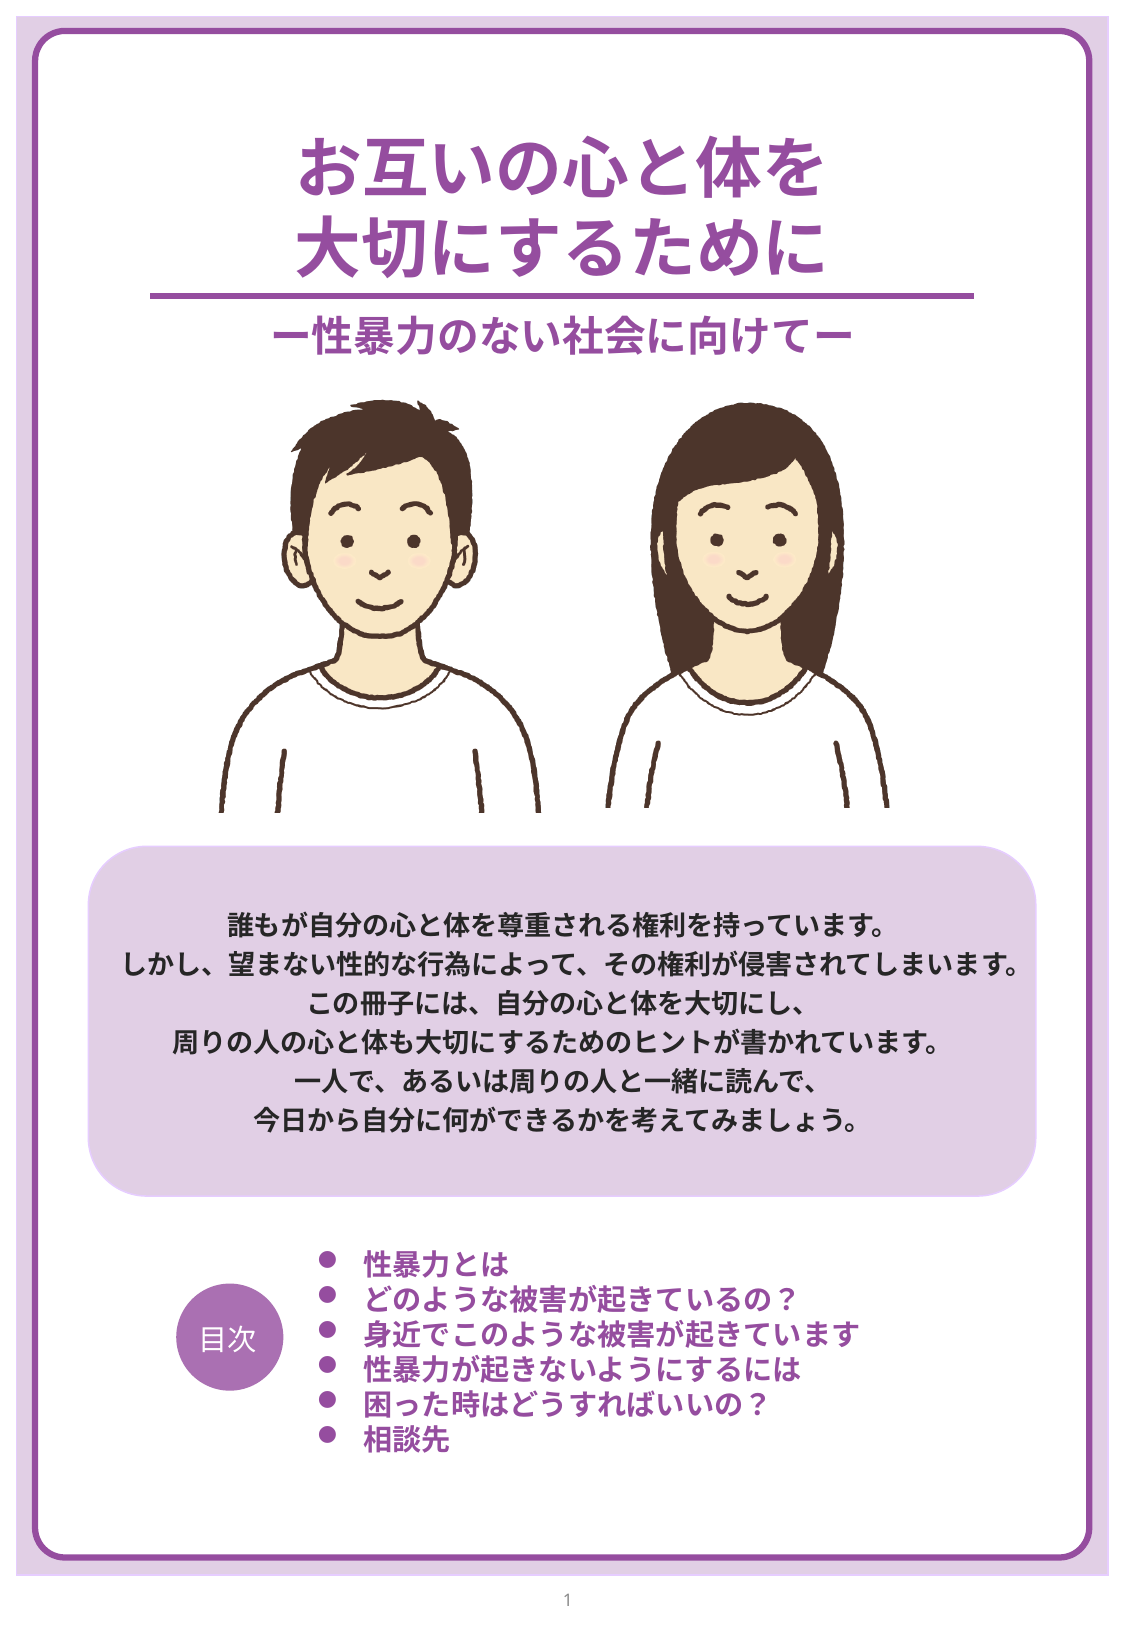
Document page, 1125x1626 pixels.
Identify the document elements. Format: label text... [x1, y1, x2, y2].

text_box [16, 16, 1109, 1576]
text_box [33, 29, 1091, 1559]
picture [196, 375, 563, 831]
text_box [175, 1282, 280, 1392]
text_box [87, 845, 1037, 1198]
slide_number 0 [334, 1557, 588, 1625]
text_box 誰もが自分の心と体を尊重される権利を持っています。 しかし、望まない性的な行為によって、その権利が侵害されてしまいます。 この冊子には、自分の心と体を大切にし、 周りの人の心と体も大切にするためのヒントが書かれています。 一人で、あるいは周りの人と一緒に読んで、 今日から自分に何ができるかを考えてみましょう。 [98, 894, 1027, 1143]
text_box 性暴力とは どのような被害が起きているの？ 身近でこのような被害が起きています 性暴力が起きないようにするには 困った時はどうすればいいの？ 相談先 [301, 1239, 966, 1464]
text_box お互いの心と体を 大切にするために [123, 118, 1002, 294]
text_box 目次 [183, 1314, 291, 1364]
text_box ー性暴力のない社会に向けてー [123, 302, 1002, 368]
picture [587, 380, 908, 826]
